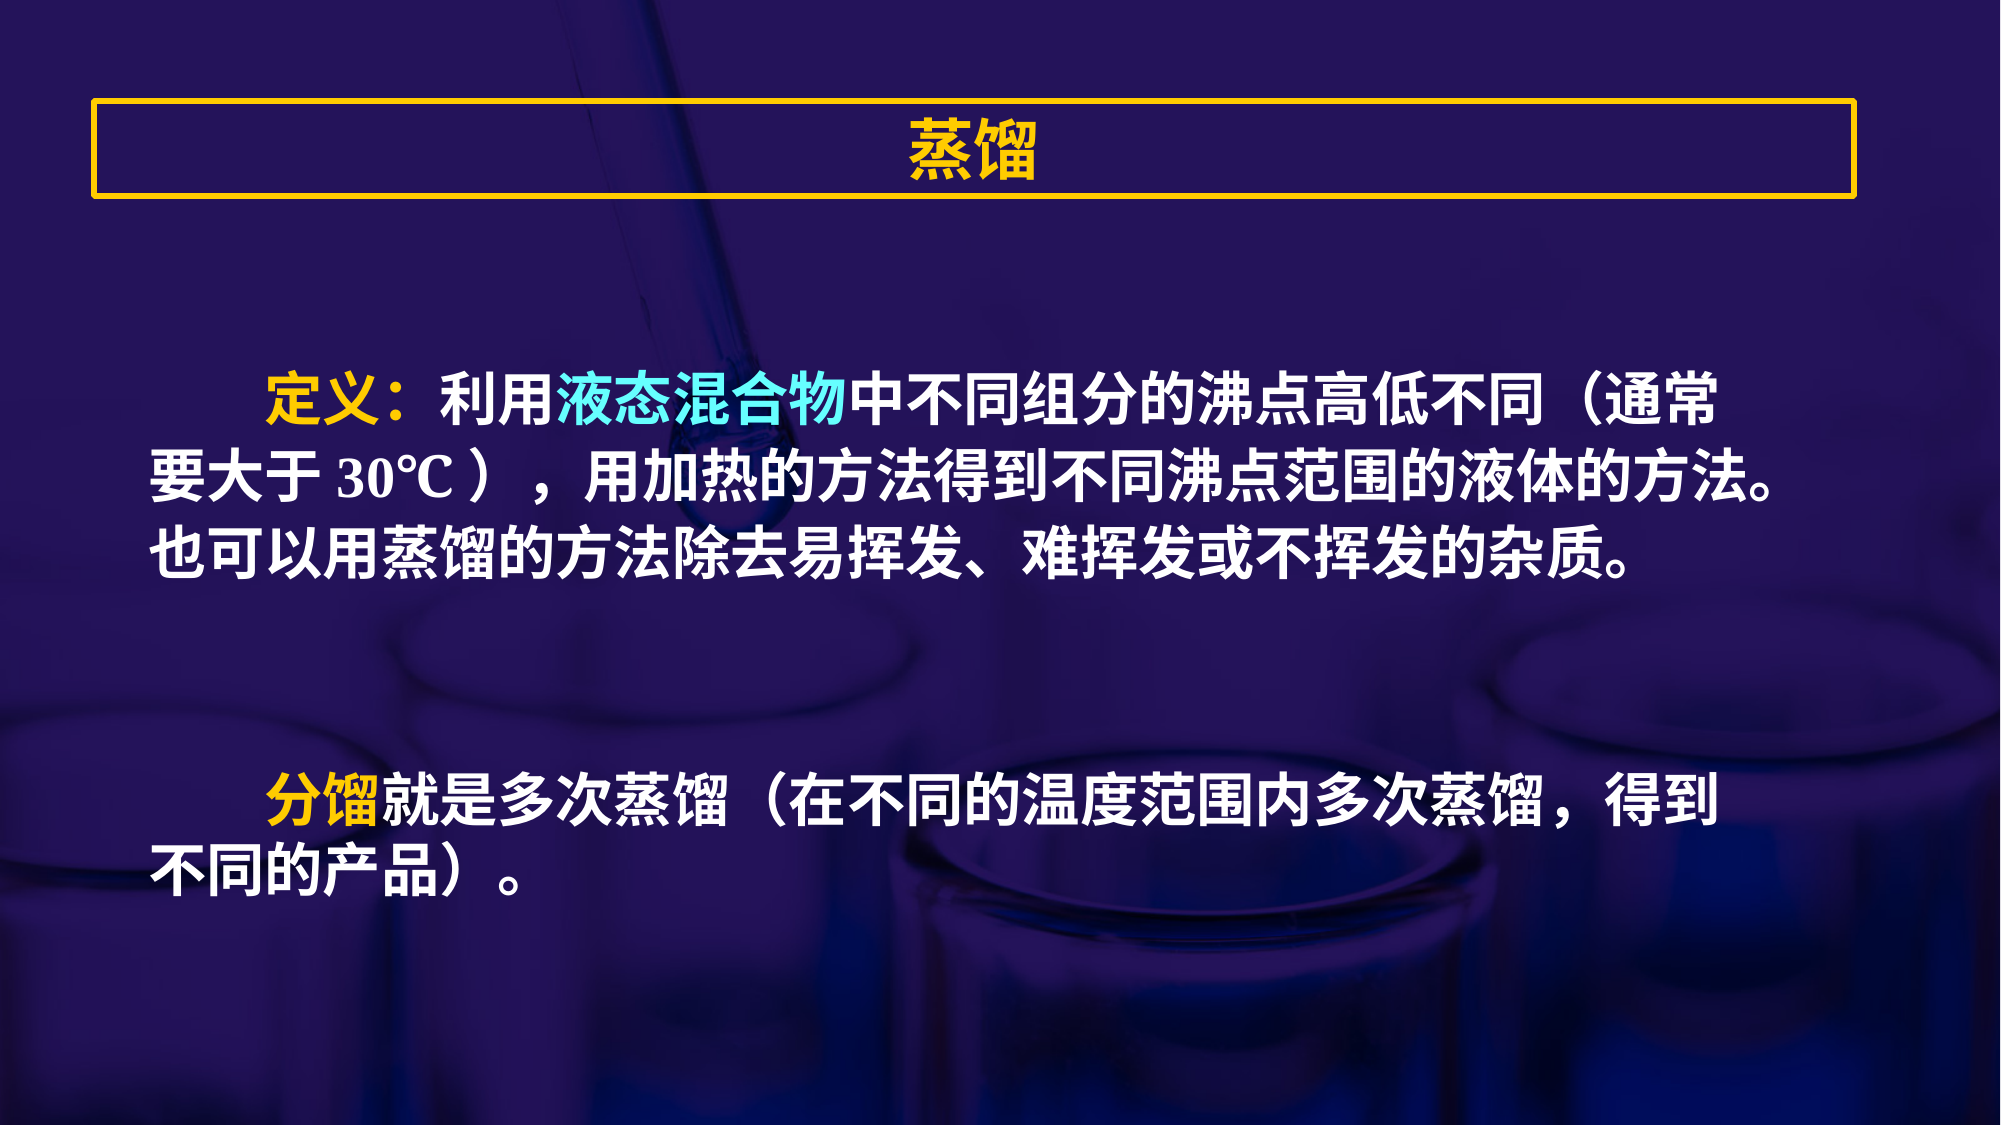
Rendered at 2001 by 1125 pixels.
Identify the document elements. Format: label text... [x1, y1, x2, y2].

text_box 分馏就是多次蒸馏（在不同的温度范围内多次蒸馏，得到不同的产品）。 [133, 755, 1784, 911]
text_box 定义：利用液态混合物中不同组分的沸点高低不同（通常要大于30℃），用加热的方法得到不同沸点范围的液体的方法。也可以用蒸馏的方法除去易挥发、难挥发或不挥发的杂质。 [133, 347, 1793, 594]
picture [0, 0, 2001, 1125]
text_box 蒸馏 [94, 100, 1854, 196]
